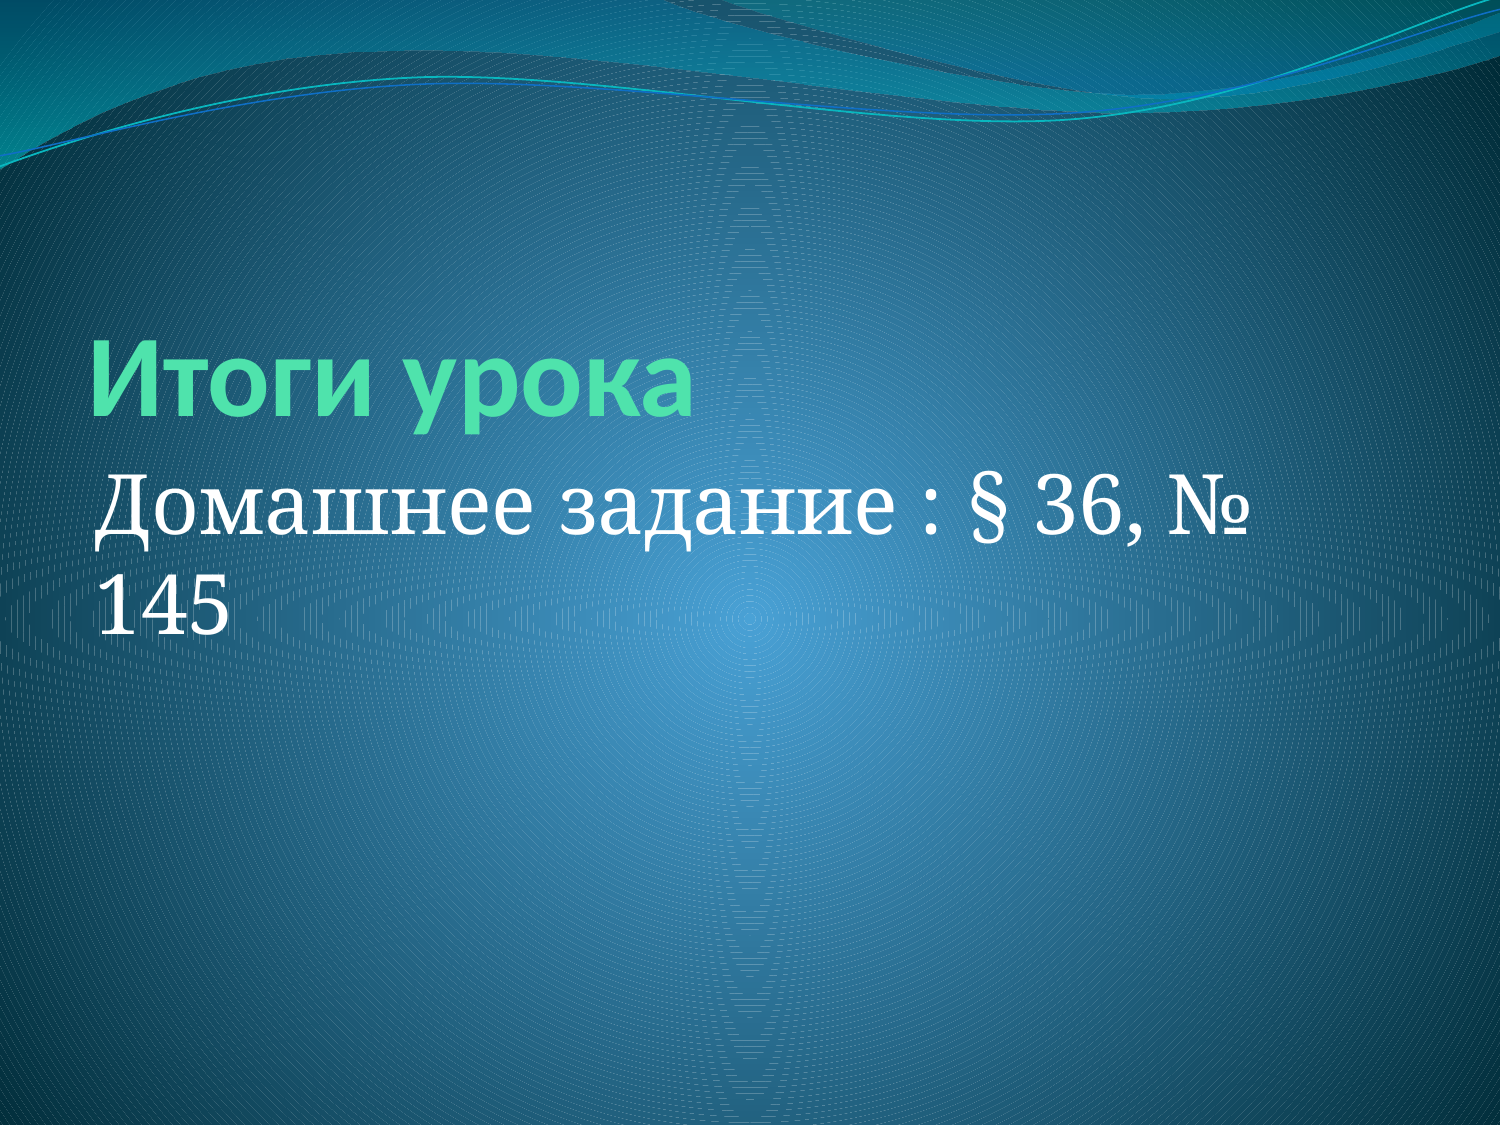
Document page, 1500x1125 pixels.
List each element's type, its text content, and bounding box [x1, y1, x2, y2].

title Итоги урока [86, 216, 1362, 440]
list Домашнее задание : § 36, № 145 [86, 443, 1362, 692]
